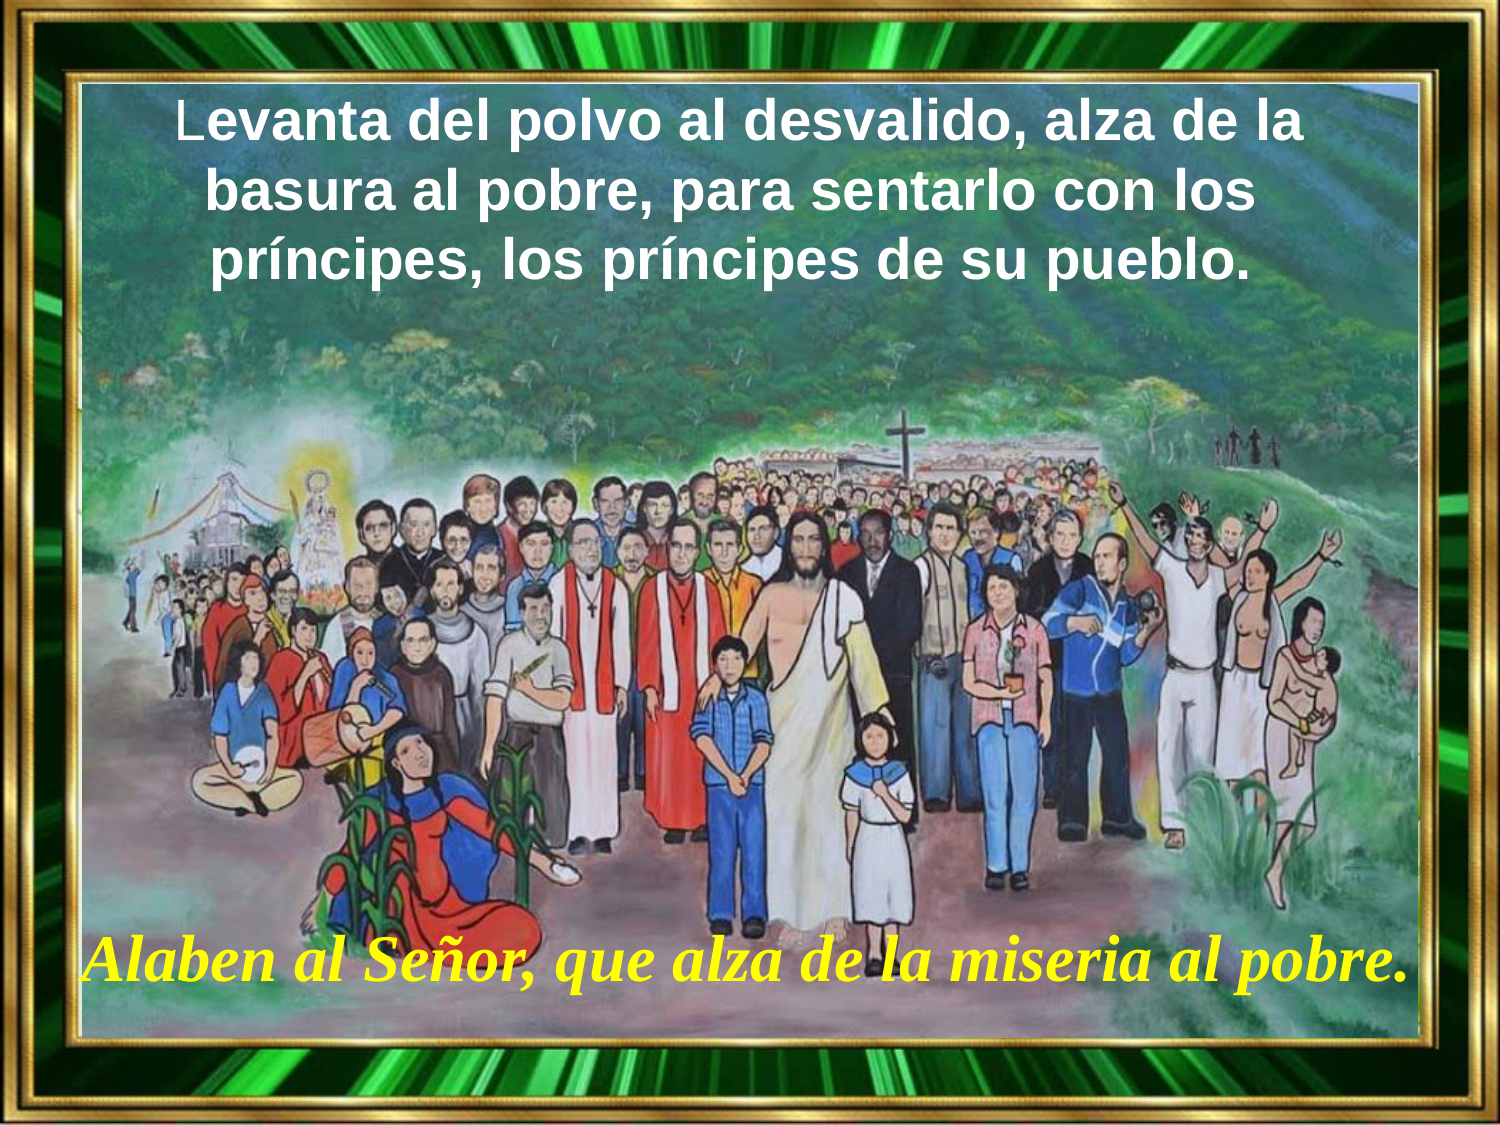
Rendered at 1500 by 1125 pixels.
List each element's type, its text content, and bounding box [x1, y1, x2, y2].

picture [0, 0, 1500, 1125]
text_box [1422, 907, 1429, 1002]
text_box Levanta del polvo al desvalido, alza de la basura al pobre, para sentarlo con los príncipes, los príncipes de su pueblo. [45, 74, 1418, 299]
text_box Alaben al Señor, que alza de la miseria al pobre. [66, 907, 77, 1002]
